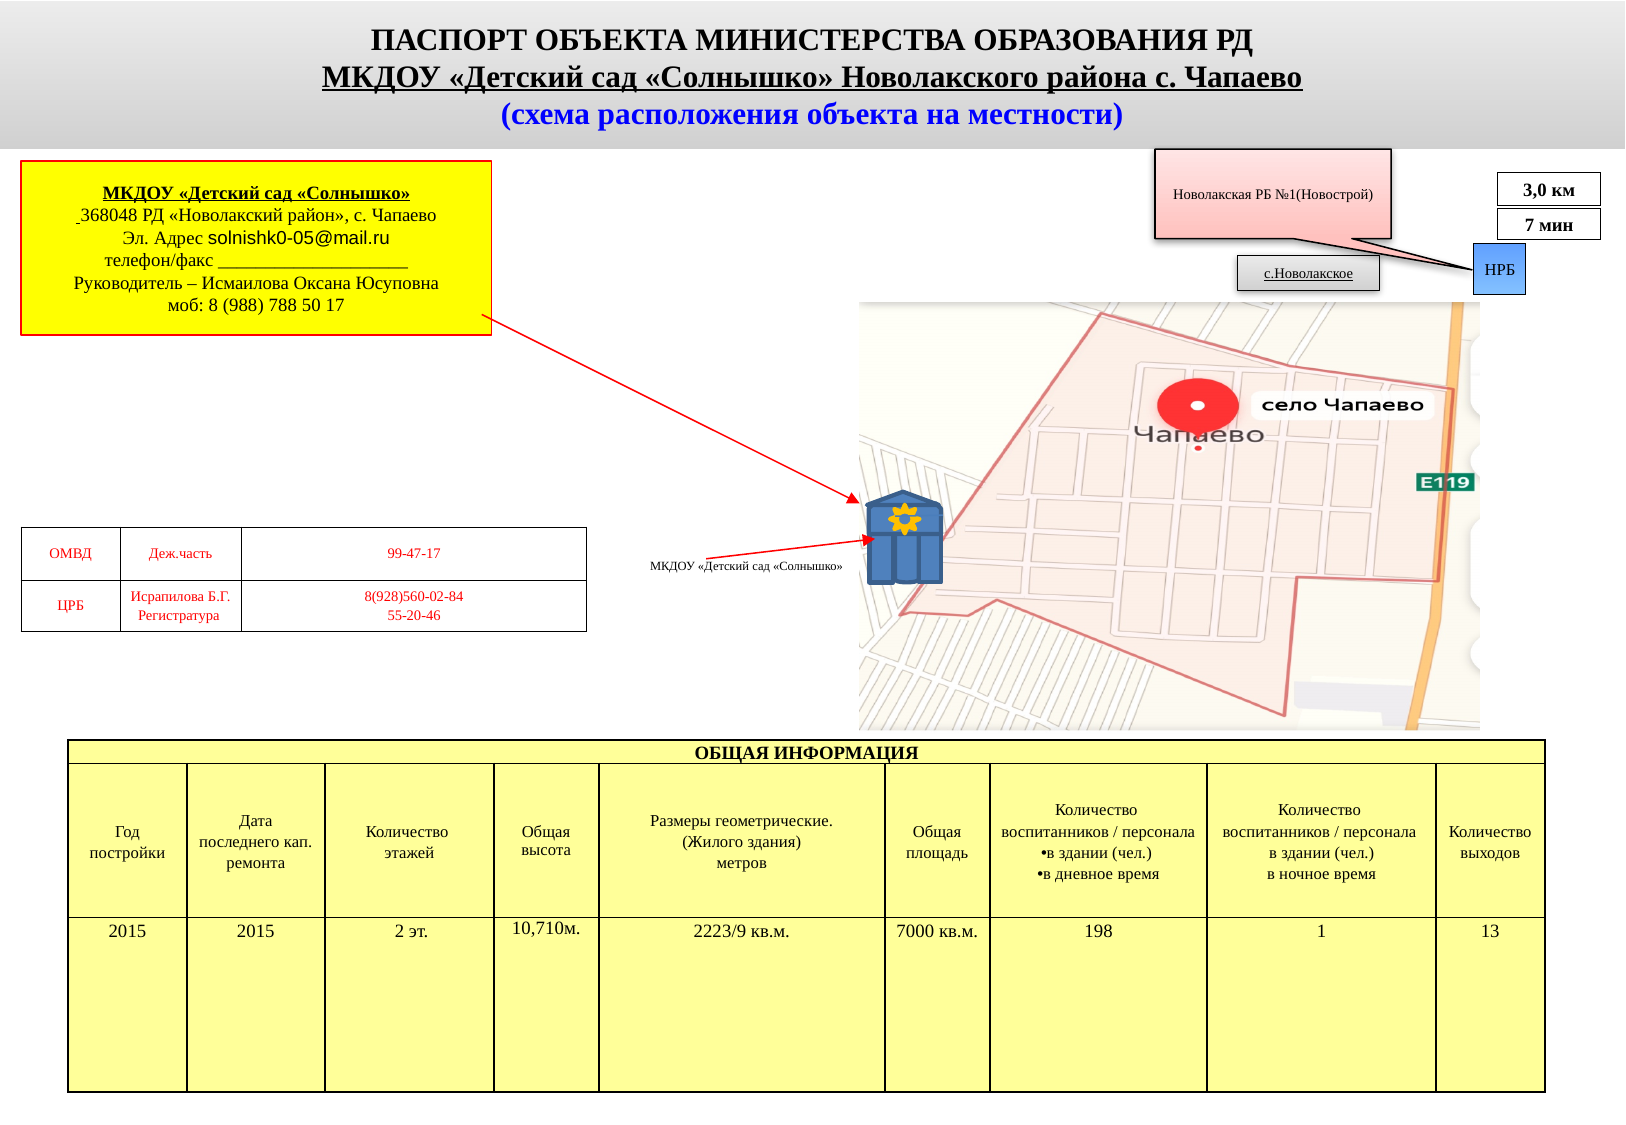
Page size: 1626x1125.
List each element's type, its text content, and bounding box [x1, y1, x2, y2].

table_header 99-47-17 [242, 528, 586, 580]
text_box МКДОУ «Детский сад «Солнышко» 368048 РД «Новолакский район», с. Чапаево Эл. Адрес solnishk0-05@mail.ru телефон/факс ____________________ Руководитель – Исмаилова Оксана Юсуповна моб: 8 (988) 788 50 17 [21, 160, 492, 336]
table_header Деж.часть [121, 528, 241, 580]
table_cell 7000 кв.м. [886, 918, 989, 1091]
text_box 7 мин [1497, 208, 1601, 240]
table_cell 8(928)560-02-84 55-20-46 [242, 581, 586, 631]
table_header ОМВД [22, 528, 120, 580]
table_cell 1 [1208, 918, 1435, 1091]
table_cell ЦРБ [22, 581, 120, 631]
text_box НРБ [1473, 243, 1526, 295]
text_box МКДОУ «Детский сад «Солнышко» [635, 550, 854, 581]
text_box Новолакская РБ №1(Новострой) [1154, 148, 1473, 271]
table_cell Количество воспитанников / персонала в здании (чел.) в ночное время [1208, 764, 1435, 917]
table_cell Количество выходов [1437, 764, 1544, 917]
table_cell 10,710м. [495, 918, 598, 1091]
table_cell 2223/9 кв.м. [600, 918, 884, 1091]
table_cell Размеры геометрические. (Жилого здания) метров [600, 764, 884, 917]
table_cell Количество воспитанников / персонала в здании (чел.) в дневное время [991, 764, 1206, 917]
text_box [481, 314, 860, 504]
table_cell 2015 [69, 918, 186, 1091]
table_cell Общая площадь [886, 764, 989, 917]
table_cell Исрапилова Б.Г. Регистратура [121, 581, 241, 631]
table_cell Год постройки [69, 764, 186, 917]
table_cell Дата последнего кап. ремонта [188, 764, 324, 917]
table_cell 2015 [188, 918, 324, 1091]
table_cell 13 [1437, 918, 1544, 1091]
text_box с.Новолакское [1237, 255, 1380, 291]
table_cell Количество этажей [326, 764, 493, 917]
text_box 3,0 км [1497, 172, 1601, 206]
picture [859, 302, 1480, 734]
table_cell 2 эт. [326, 918, 493, 1091]
table_header ОБЩАЯ ИНФОРМАЦИЯ [69, 741, 1544, 763]
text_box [705, 538, 876, 559]
table_cell Общая высота [495, 764, 598, 917]
table_cell 198 [991, 918, 1206, 1091]
text_box ПАСПОРТ ОБЪЕКТА МИНИСТЕРСТВА ОБРАЗОВАНИЯ РД МКДОУ «Детский сад «Солнышко» Новолакского района с. Чапаево (схема расположения объекта на местности) [0, 1, 1625, 149]
